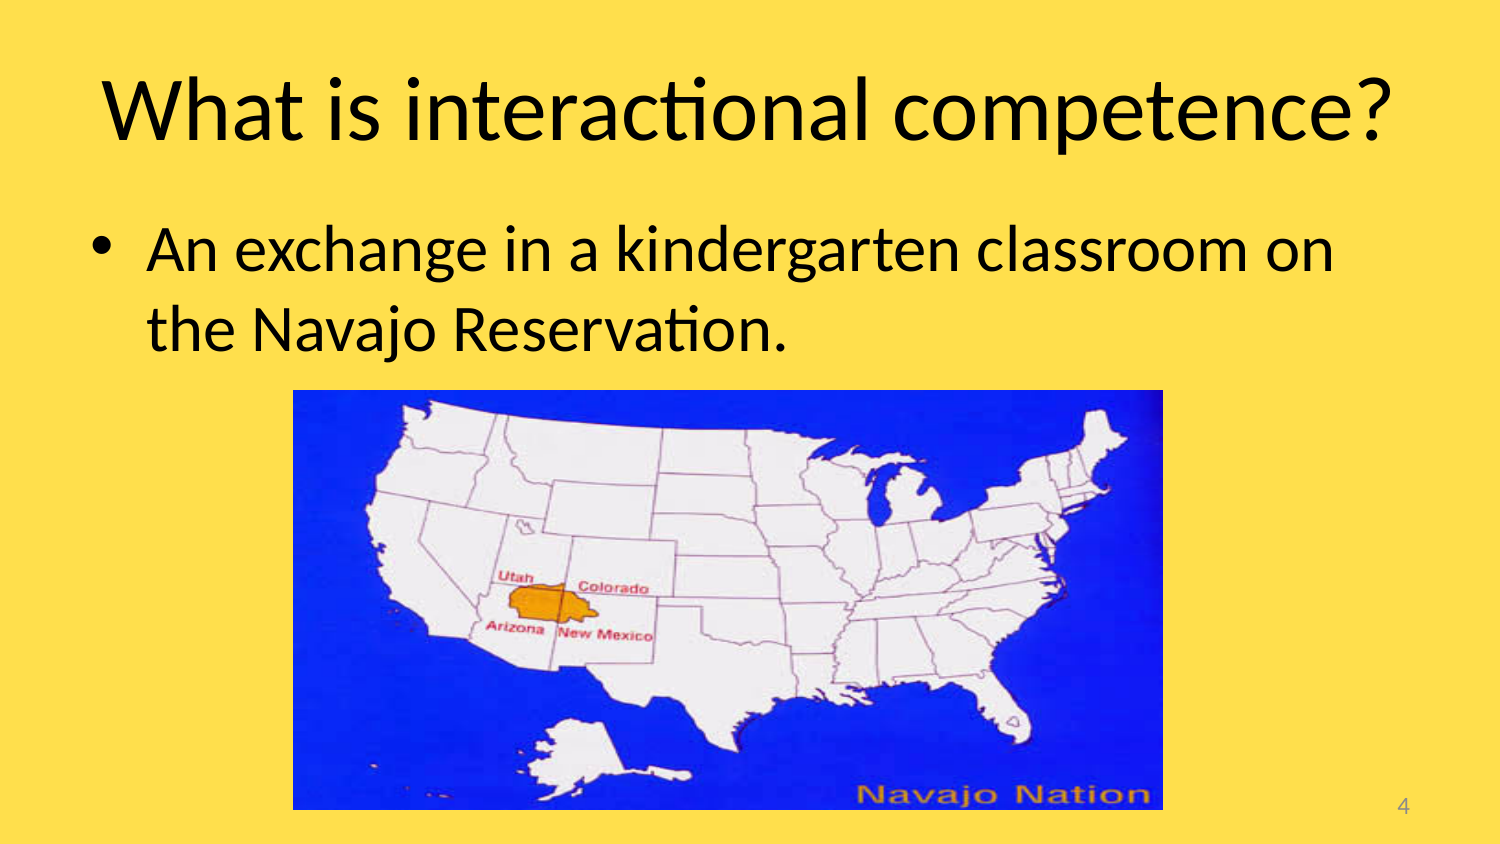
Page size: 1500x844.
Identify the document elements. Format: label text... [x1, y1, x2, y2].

list An exchange in a kindergarten classroom on the Navajo Reservation. [75, 196, 1425, 754]
title What is interactional competence? [75, 33, 1425, 175]
picture [293, 389, 1163, 810]
slide_number 4 [1074, 782, 1425, 827]
